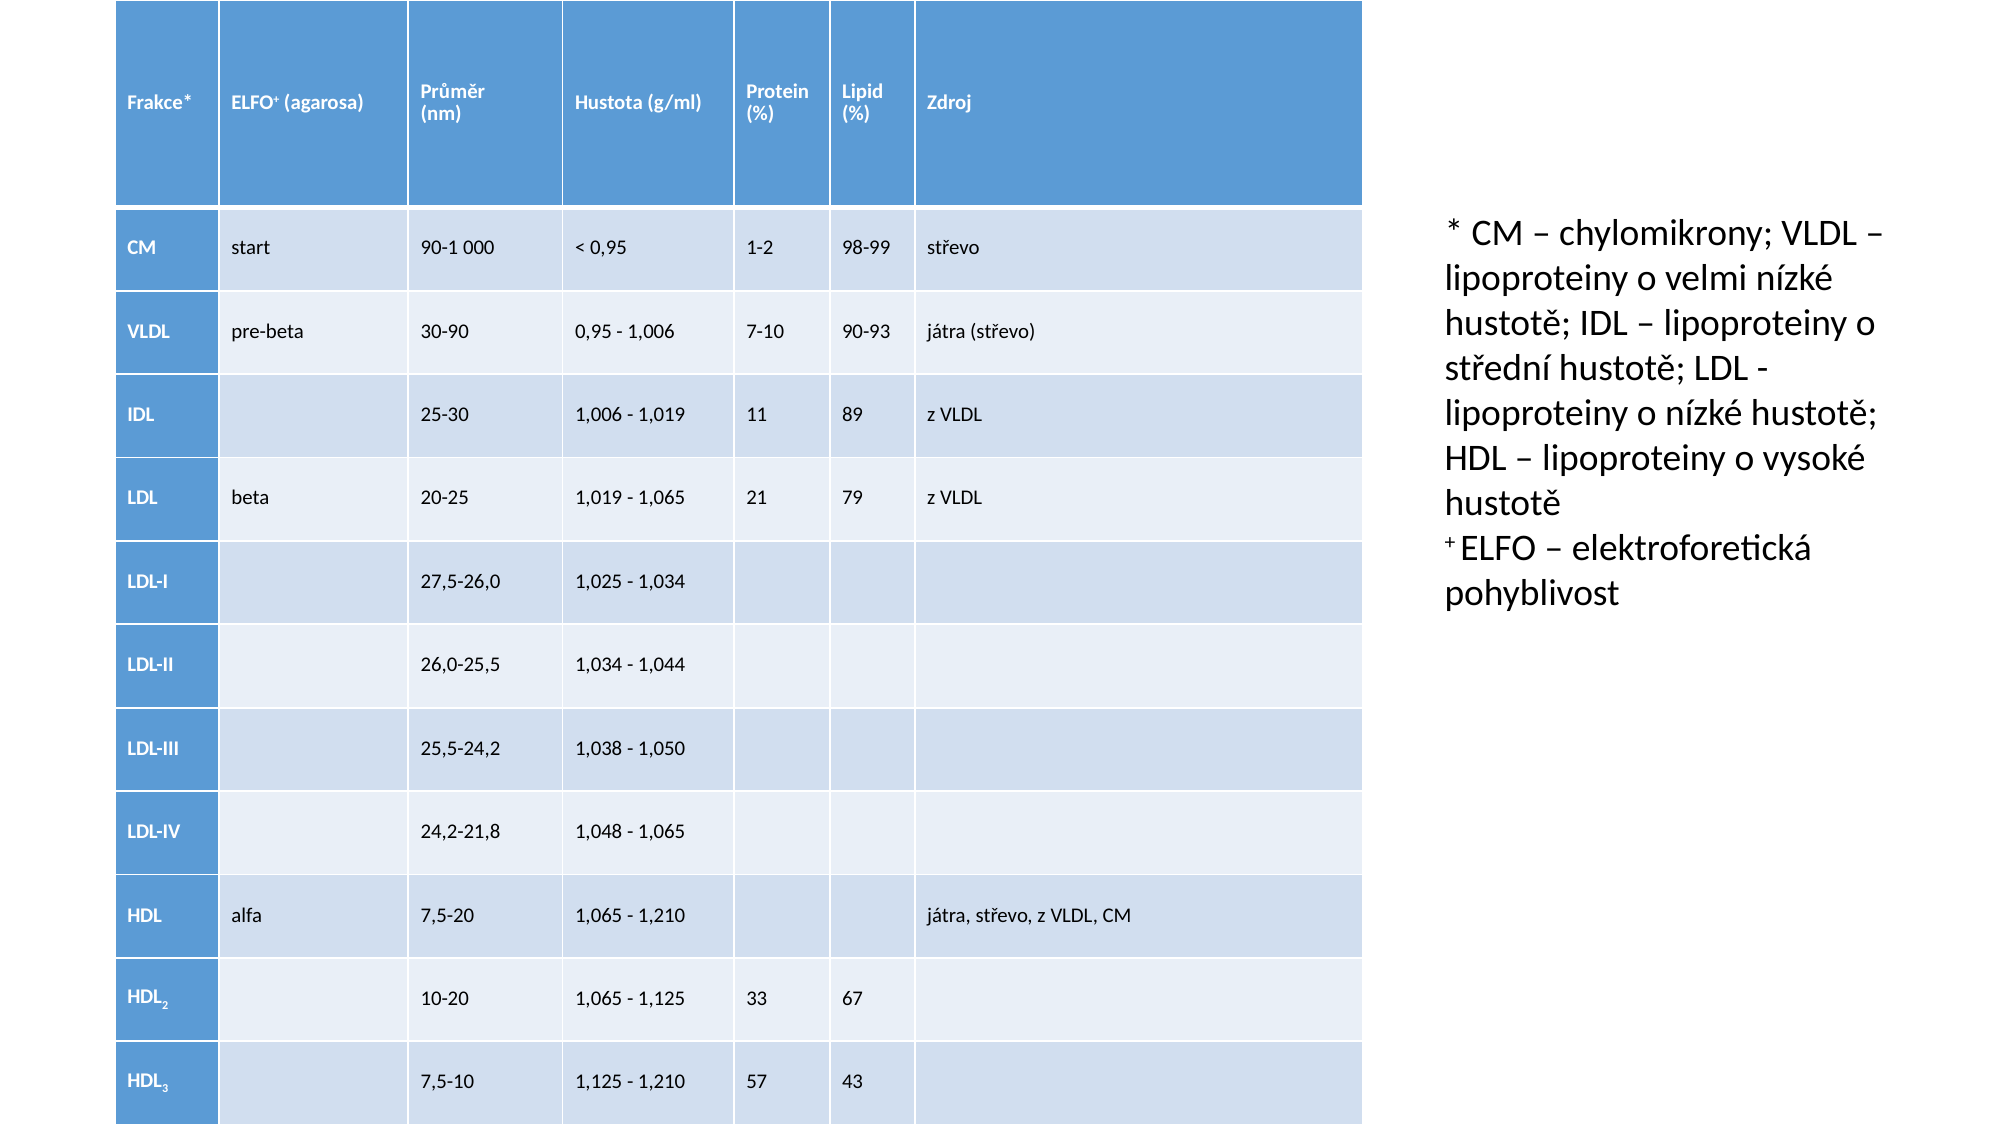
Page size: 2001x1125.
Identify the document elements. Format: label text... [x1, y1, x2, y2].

table_cell [220, 792, 407, 874]
table_cell IDL [116, 375, 218, 457]
table_cell 21 [735, 458, 829, 540]
table_cell VLDL [116, 292, 218, 373]
table_header Průměr (nm) [409, 1, 562, 205]
table_cell [831, 709, 914, 790]
table_cell 1,038 - 1,050 [563, 709, 733, 790]
table_cell [831, 792, 914, 874]
table_cell 30-90 [409, 292, 562, 373]
table_cell HDL [116, 875, 218, 957]
table_header Frakce* [116, 1, 218, 205]
table_cell 33 [735, 959, 829, 1040]
table_cell 1,025 - 1,034 [563, 542, 733, 623]
table_cell 27,5-26,0 [409, 542, 562, 623]
table_cell 1,065 - 1,210 [563, 875, 733, 957]
table_cell [735, 792, 829, 874]
table_cell 24,2-21,8 [409, 792, 562, 874]
table_cell LDL-III [116, 709, 218, 790]
table_cell [220, 542, 407, 623]
table_cell 1,048 - 1,065 [563, 792, 733, 874]
table_cell [220, 709, 407, 790]
table_cell [916, 542, 1362, 623]
table_cell 67 [831, 959, 914, 1040]
table_cell 43 [831, 1042, 914, 1124]
table_cell [916, 1042, 1362, 1124]
table_cell [735, 709, 829, 790]
table_cell [831, 875, 914, 957]
table_header Protein (%) [735, 1, 829, 205]
table_cell 25-30 [409, 375, 562, 457]
table_cell 89 [831, 375, 914, 457]
table_cell 0,95 - 1,006 [563, 292, 733, 373]
table_cell 1,125 - 1,210 [563, 1042, 733, 1124]
table_cell CM [116, 210, 218, 290]
table_cell 7,5-20 [409, 875, 562, 957]
table_cell [220, 375, 407, 457]
table_cell 1,065 - 1,125 [563, 959, 733, 1040]
table_cell LDL-I [116, 542, 218, 623]
table_cell 20-25 [409, 458, 562, 540]
table_cell 1,006 - 1,019 [563, 375, 733, 457]
table_cell 1,034 - 1,044 [563, 625, 733, 707]
text_box * CM – chylomikrony; VLDL – lipoproteiny o velmi nízké hustotě; IDL – lipoproteiny o střední hustotě; LDL - lipoproteiny o nízké hustotě; HDL – lipoproteiny o vysoké hustotě + ELFO – elektroforetická pohyblivost [1429, 201, 1938, 666]
table_cell střevo [916, 210, 1362, 290]
table_cell z VLDL [916, 458, 1362, 540]
table_cell játra (střevo) [916, 292, 1362, 373]
table_cell 90-93 [831, 292, 914, 373]
table_cell LDL-II [116, 625, 218, 707]
table_cell [831, 625, 914, 707]
table_cell [916, 709, 1362, 790]
table_cell 57 [735, 1042, 829, 1124]
table_cell [735, 875, 829, 957]
table_cell [220, 1042, 407, 1124]
table_cell < 0,95 [563, 210, 733, 290]
table_cell 11 [735, 375, 829, 457]
table_cell [831, 542, 914, 623]
table_header Zdroj [916, 1, 1362, 205]
table_cell pre-beta [220, 292, 407, 373]
table_cell [220, 625, 407, 707]
table_cell [916, 792, 1362, 874]
table_header Lipid (%) [831, 1, 914, 205]
table_cell LDL-IV [116, 792, 218, 874]
table_cell HDL3 [116, 1042, 218, 1124]
table_cell 79 [831, 458, 914, 540]
table_cell alfa [220, 875, 407, 957]
table_cell start [220, 210, 407, 290]
table_cell HDL2 [116, 959, 218, 1040]
table_header ELFO+ (agarosa) [220, 1, 407, 205]
table_cell [916, 959, 1362, 1040]
table_cell 1,019 - 1,065 [563, 458, 733, 540]
table_cell 10-20 [409, 959, 562, 1040]
table_cell 1-2 [735, 210, 829, 290]
table_header Hustota (g/ml) [563, 1, 733, 205]
table_cell játra, střevo, z VLDL, CM [916, 875, 1362, 957]
table_cell [220, 959, 407, 1040]
table_cell 7-10 [735, 292, 829, 373]
table_cell [735, 625, 829, 707]
table_cell 98-99 [831, 210, 914, 290]
table_cell beta [220, 458, 407, 540]
table_cell z VLDL [916, 375, 1362, 457]
table_cell LDL [116, 458, 218, 540]
table_cell 25,5-24,2 [409, 709, 562, 790]
table_cell [735, 542, 829, 623]
table_cell 90-1 000 [409, 210, 562, 290]
table_cell [916, 625, 1362, 707]
table_cell 26,0-25,5 [409, 625, 562, 707]
table_cell 7,5-10 [409, 1042, 562, 1124]
